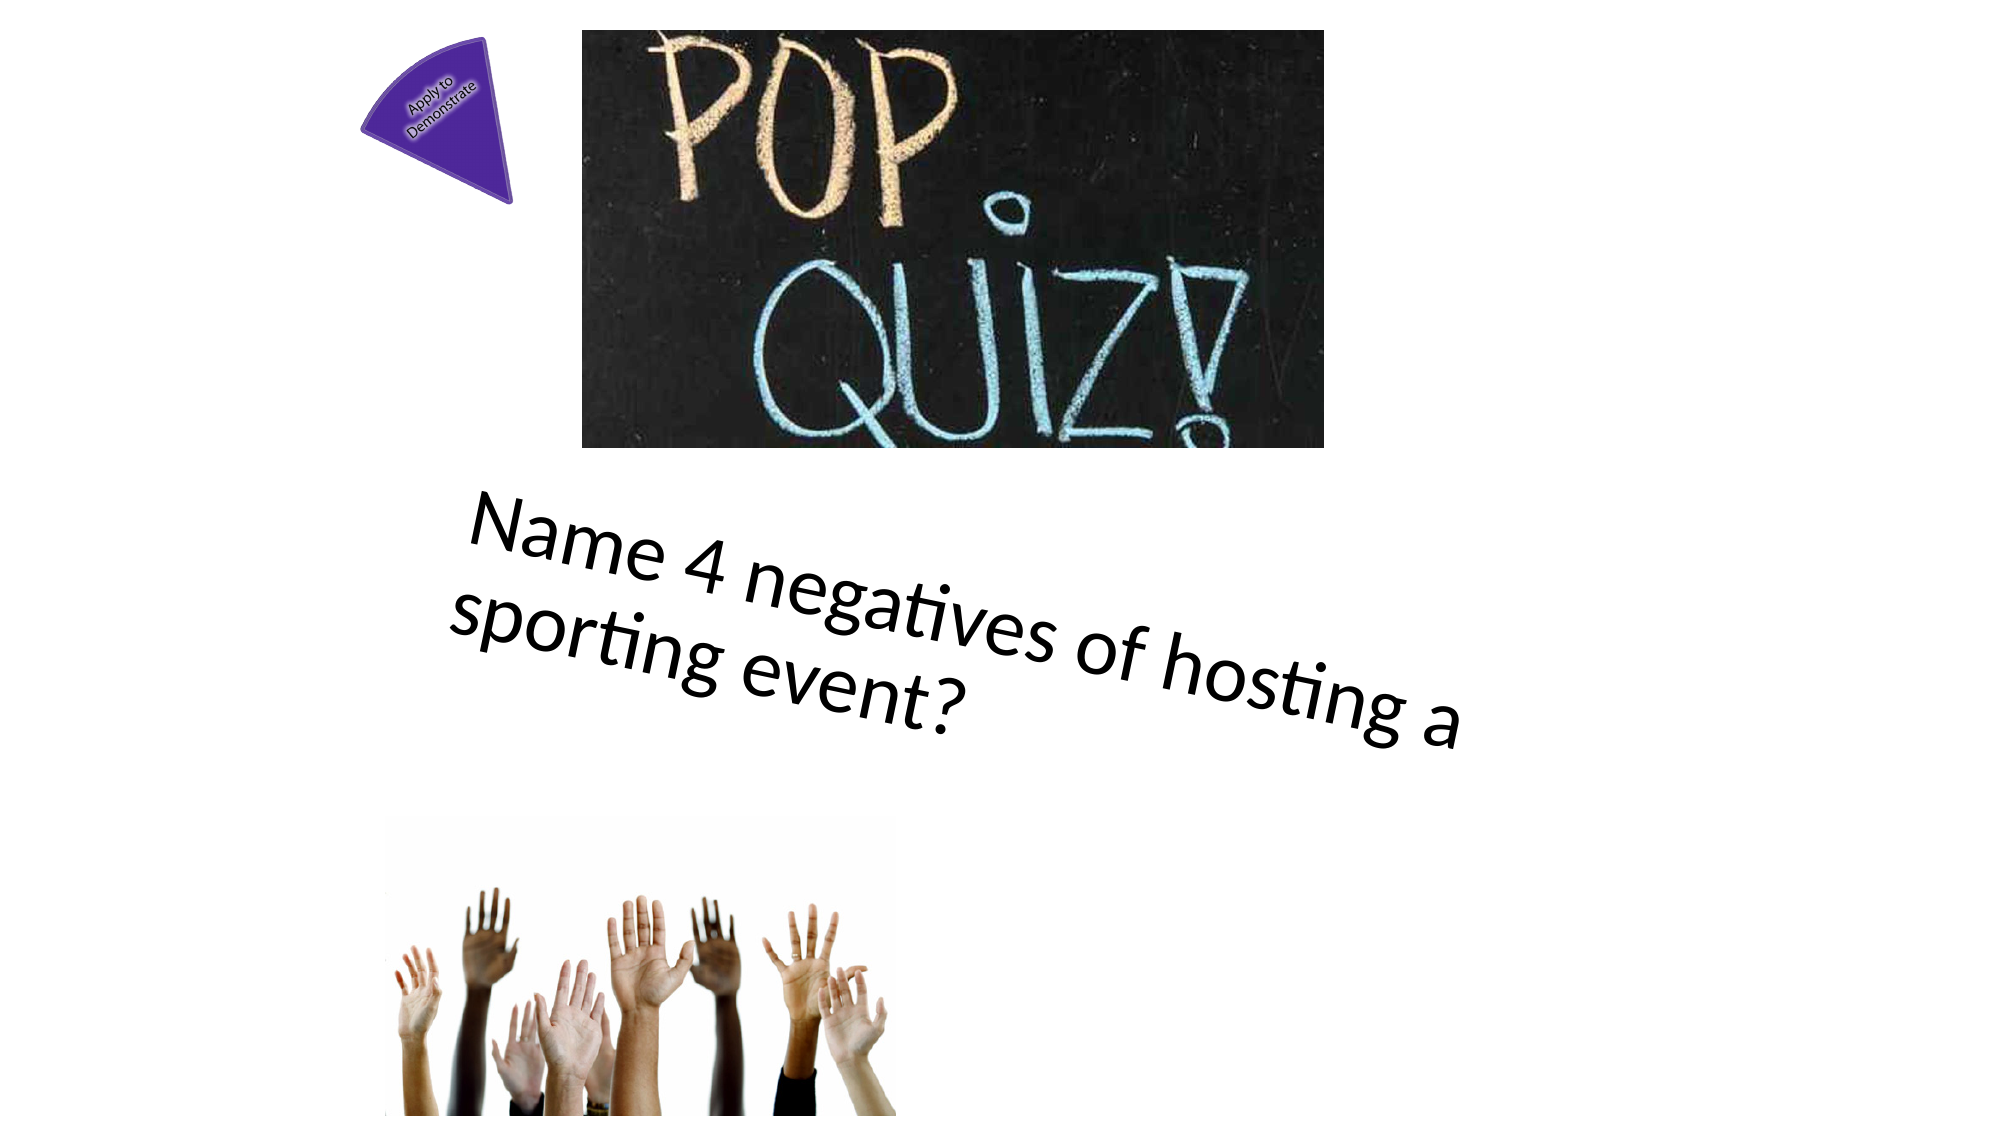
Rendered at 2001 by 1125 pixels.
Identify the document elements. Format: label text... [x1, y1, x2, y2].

picture [385, 816, 896, 1116]
list Name 4 negatives of hosting a sporting event? [444, 462, 1671, 820]
picture [328, 1, 1324, 448]
